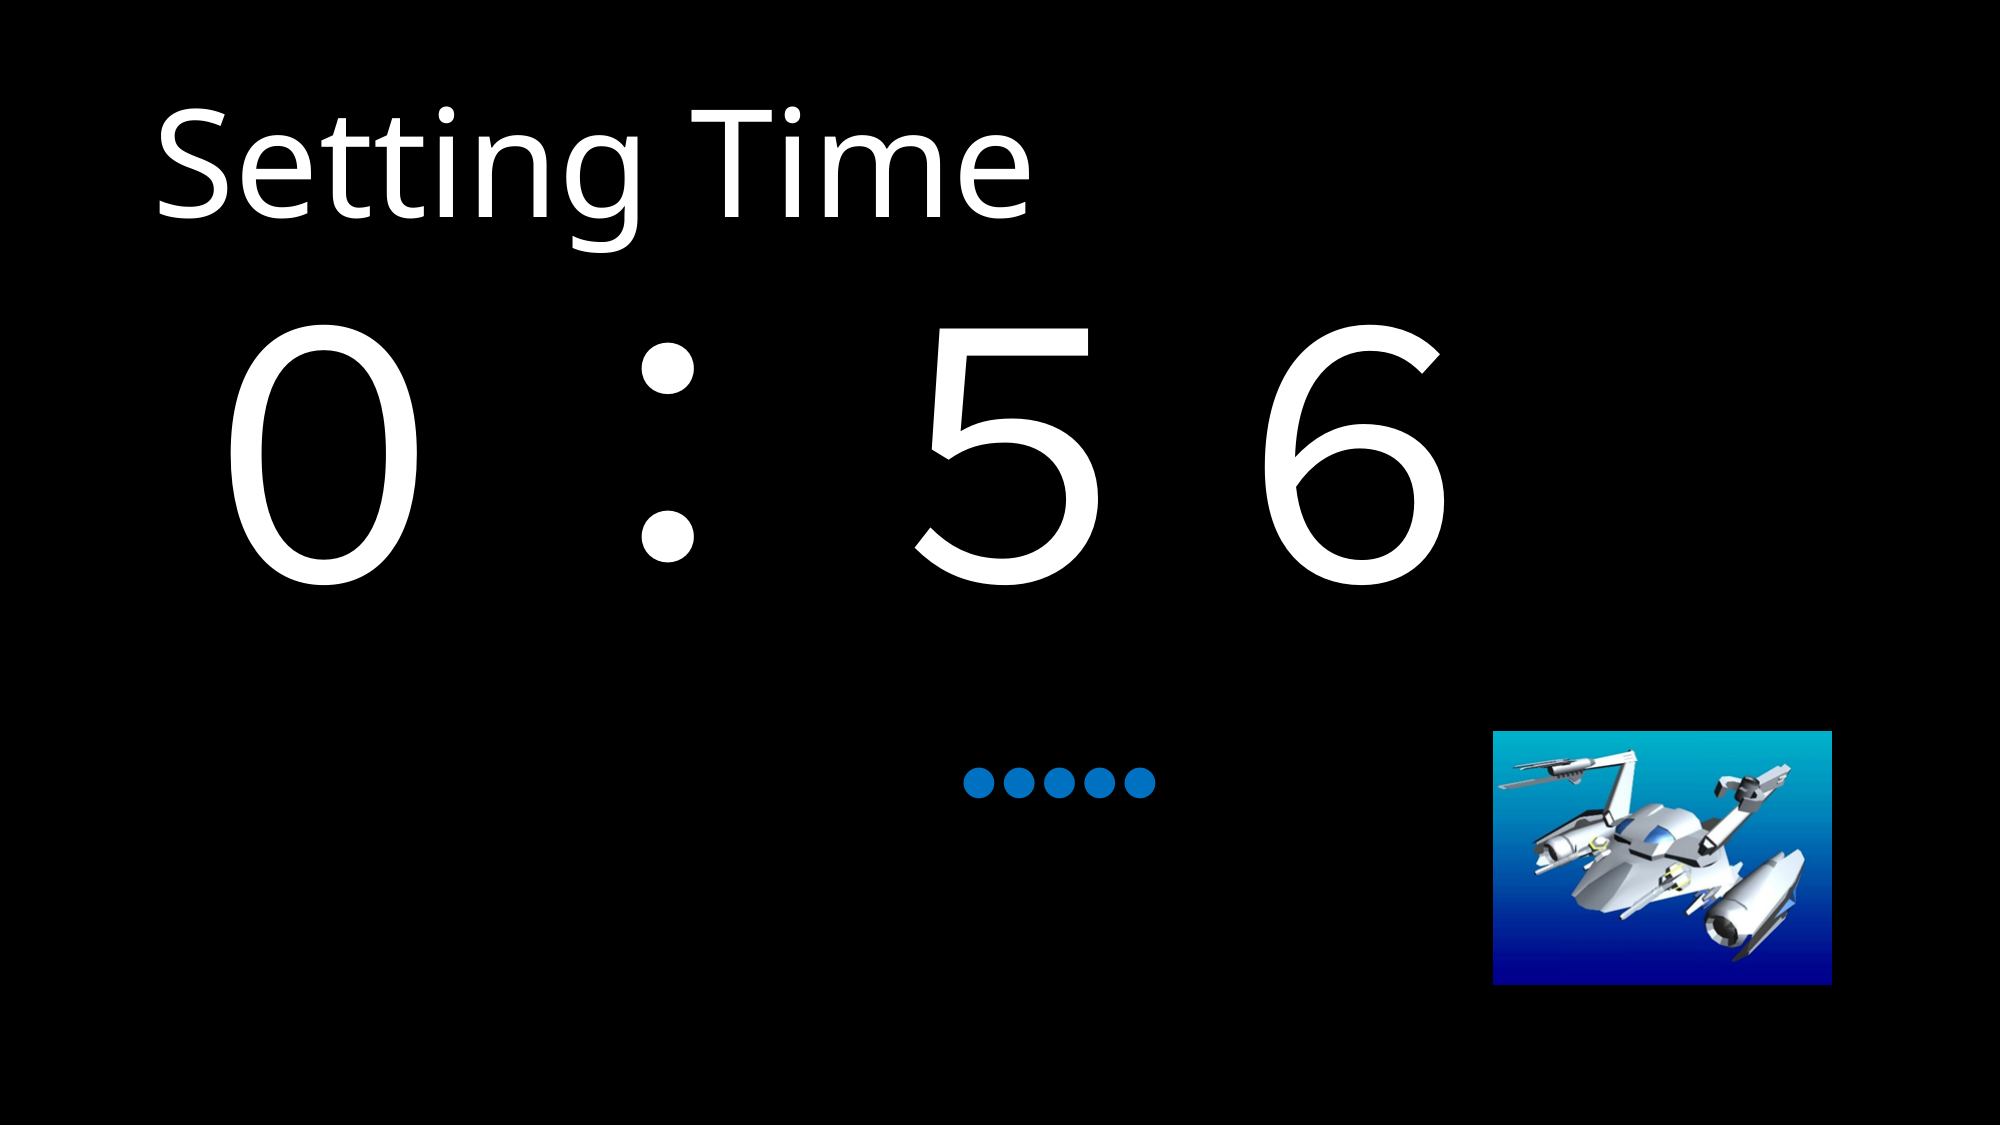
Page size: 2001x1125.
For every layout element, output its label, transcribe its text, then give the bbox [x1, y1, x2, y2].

text_box ●●●●● [944, 728, 1390, 824]
list ０：５６ [137, 277, 1610, 806]
picture [1493, 731, 1832, 985]
title Setting Time [137, 59, 1863, 278]
